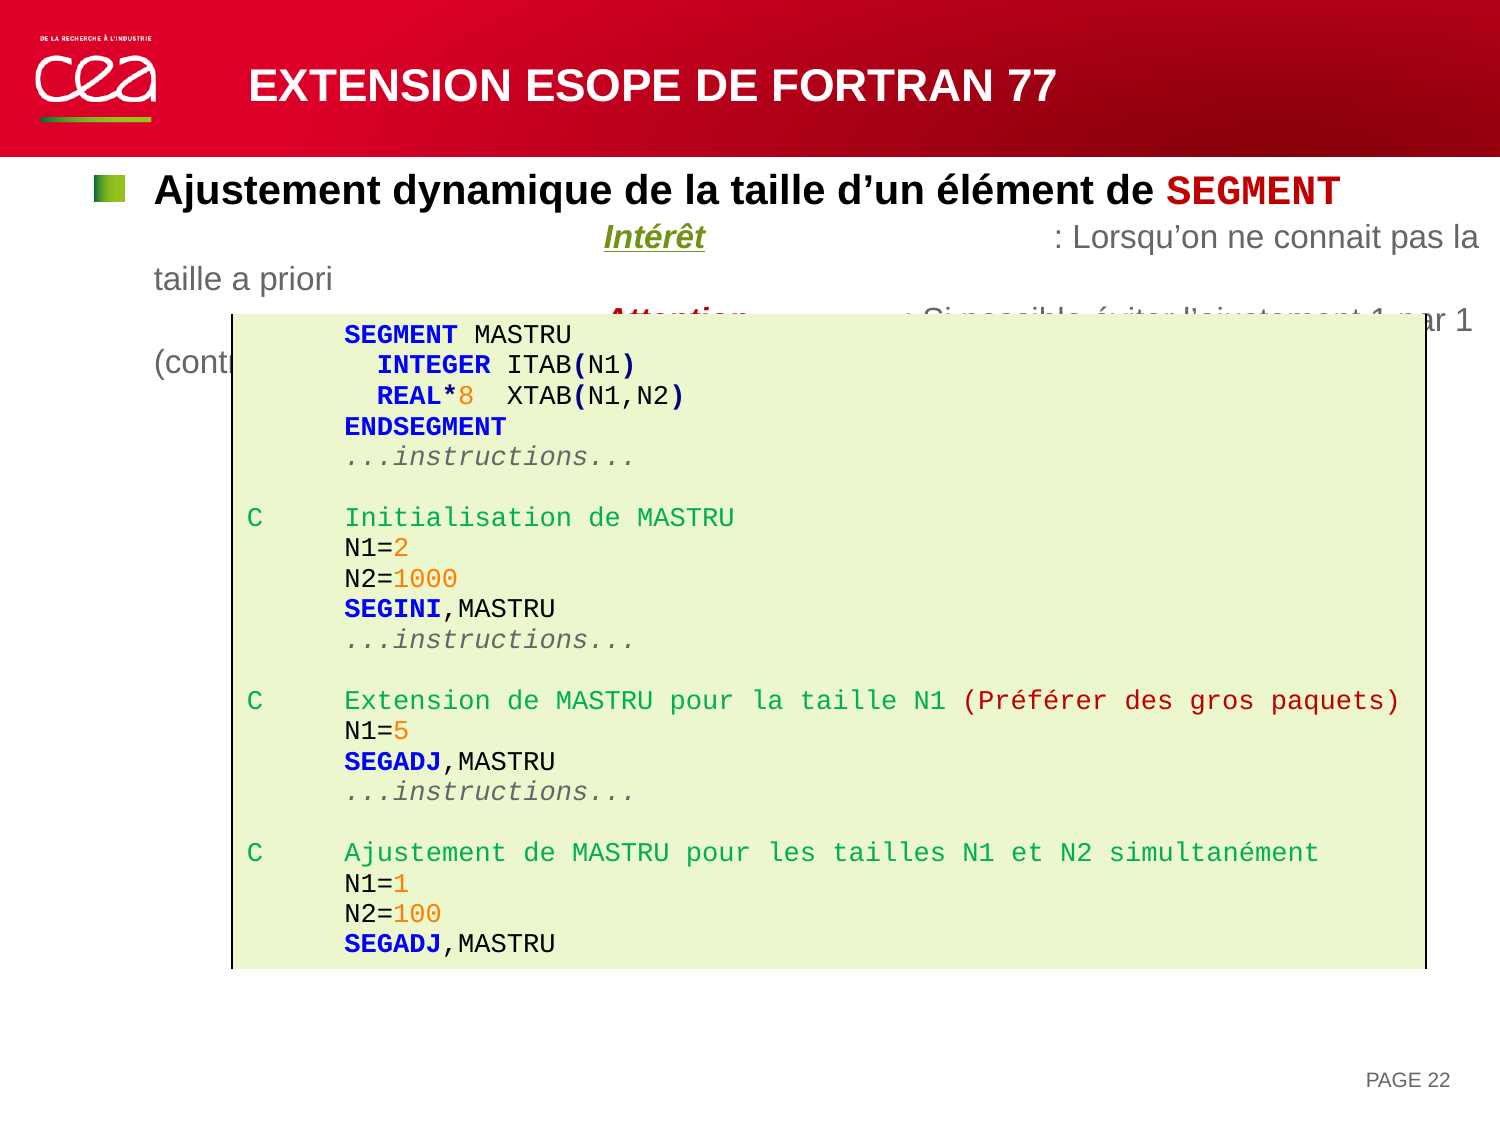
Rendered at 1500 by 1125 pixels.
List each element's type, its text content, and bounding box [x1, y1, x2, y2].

table_header SEGMENT MASTRU INTEGER ITAB(N1) REAL*8 XTAB(N1,N2) ENDSEGMENT ...instructions... C Initialisation de MASTRU N1=2 N2=1000 SEGINI,MASTRU ...instructions... C Extension de MASTRU pour la taille N1 (Préférer des gros paquets) N1=5 SEGADJ,MASTRU ...instructions... C Ajustement de MASTRU pour les tailles N1 et N2 simultanément N1=1 N2=100 SEGADJ,MASTRU [233, 314, 1425, 969]
picture [0, 0, 1500, 157]
text_box Ajustement dynamique de la taille d’un élément de SEGMENT Intérêt : Lorsqu’on ne connait pas la taille a priori Attention : Si possible éviter l’ajustement 1 par 1 (contre-performant) Mêmes erreurs (GEMAT ERROR) possibles que SEGINI [94, 171, 1500, 1052]
picture [94, 175, 125, 202]
title Extension ESOPE de FORTRAN 77 [248, 8, 1436, 158]
slide_number PAGE 22 [1316, 1034, 1500, 1125]
